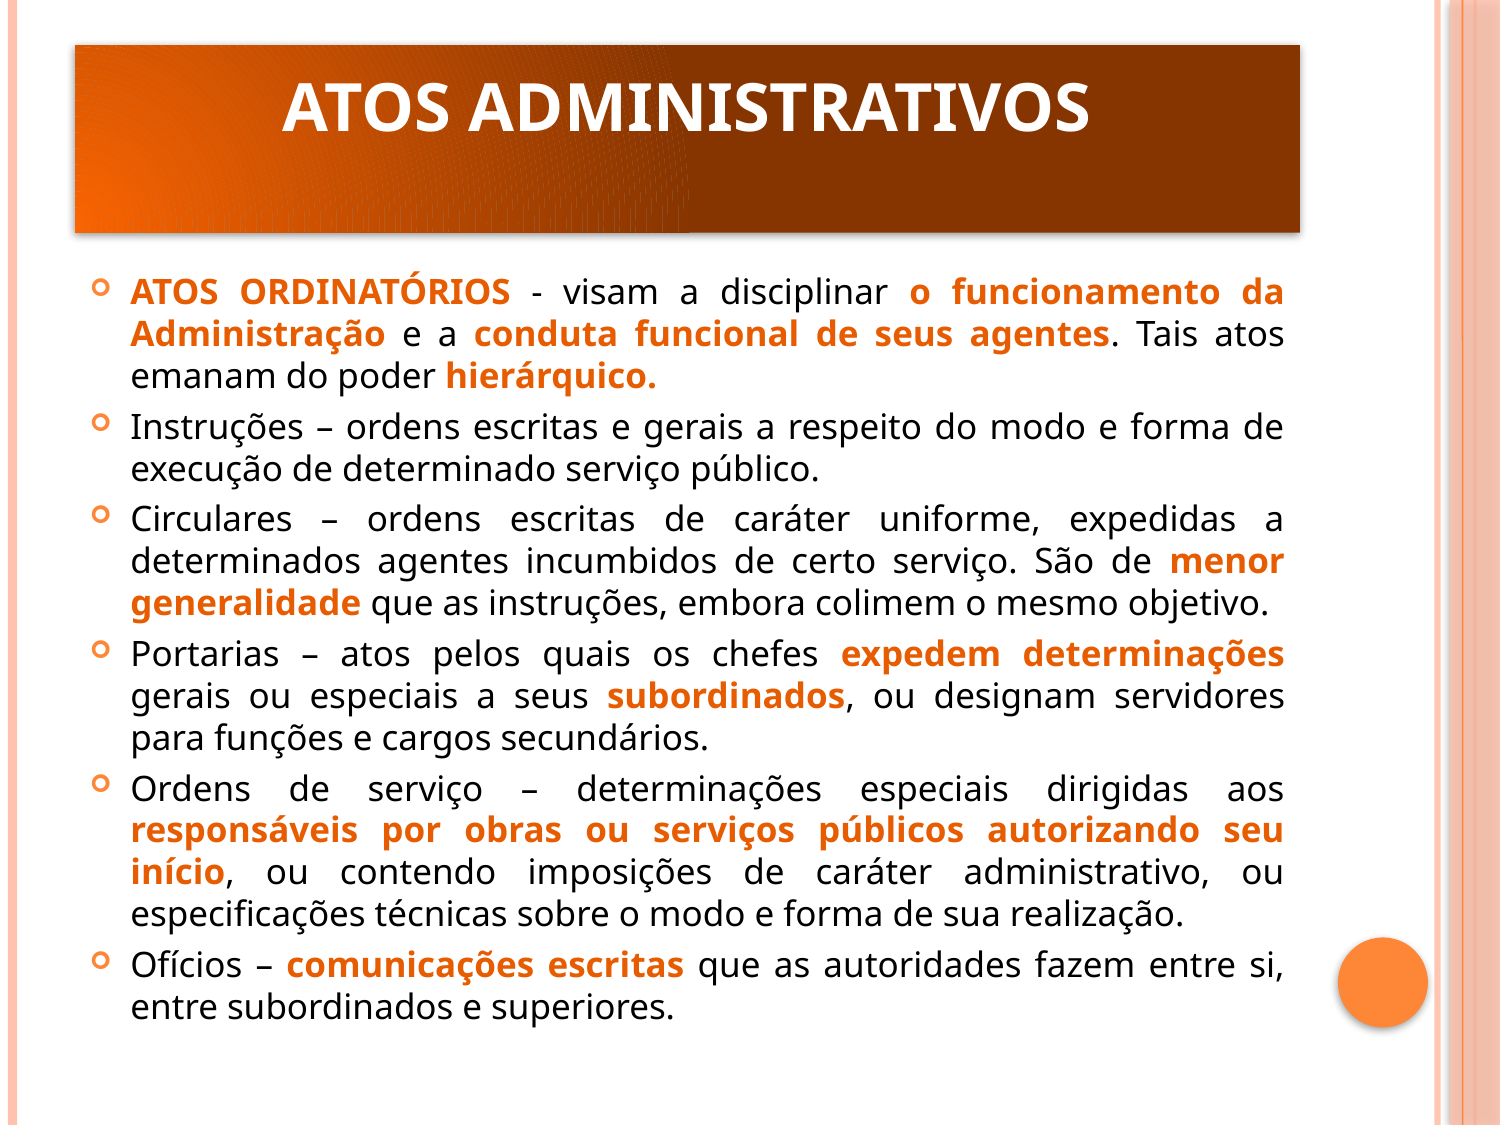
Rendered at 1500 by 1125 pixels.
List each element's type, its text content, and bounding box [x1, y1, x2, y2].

list ATOS ORDINATÓRIOS - visam a disciplinar o funcionamento da Administração e a conduta funcional de seus agentes. Tais atos emanam do poder hierárquico. Instruções – ordens escritas e gerais a respeito do modo e forma de execução de determinado serviço público. Circulares – ordens escritas de caráter uniforme, expedidas a determinados agentes incumbidos de certo serviço. São de menor generalidade que as instruções, embora colimem o mesmo objetivo. Portarias – atos pelos quais os chefes expedem determinações gerais ou especiais a seus subordinados, ou designam servidores para funções e cargos secundários. Ordens de serviço – determinações especiais dirigidas aos responsáveis por obras ou serviços públicos autorizando seu início, ou contendo imposições de caráter administrativo, ou especificações técnicas sobre o modo e forma de sua realização. Ofícios – comunicações escritas que as autoridades fazem entre si, entre subordinados e superiores. [75, 262, 1300, 1062]
title ATOS ADMINISTRATIVOS [75, 45, 1300, 233]
